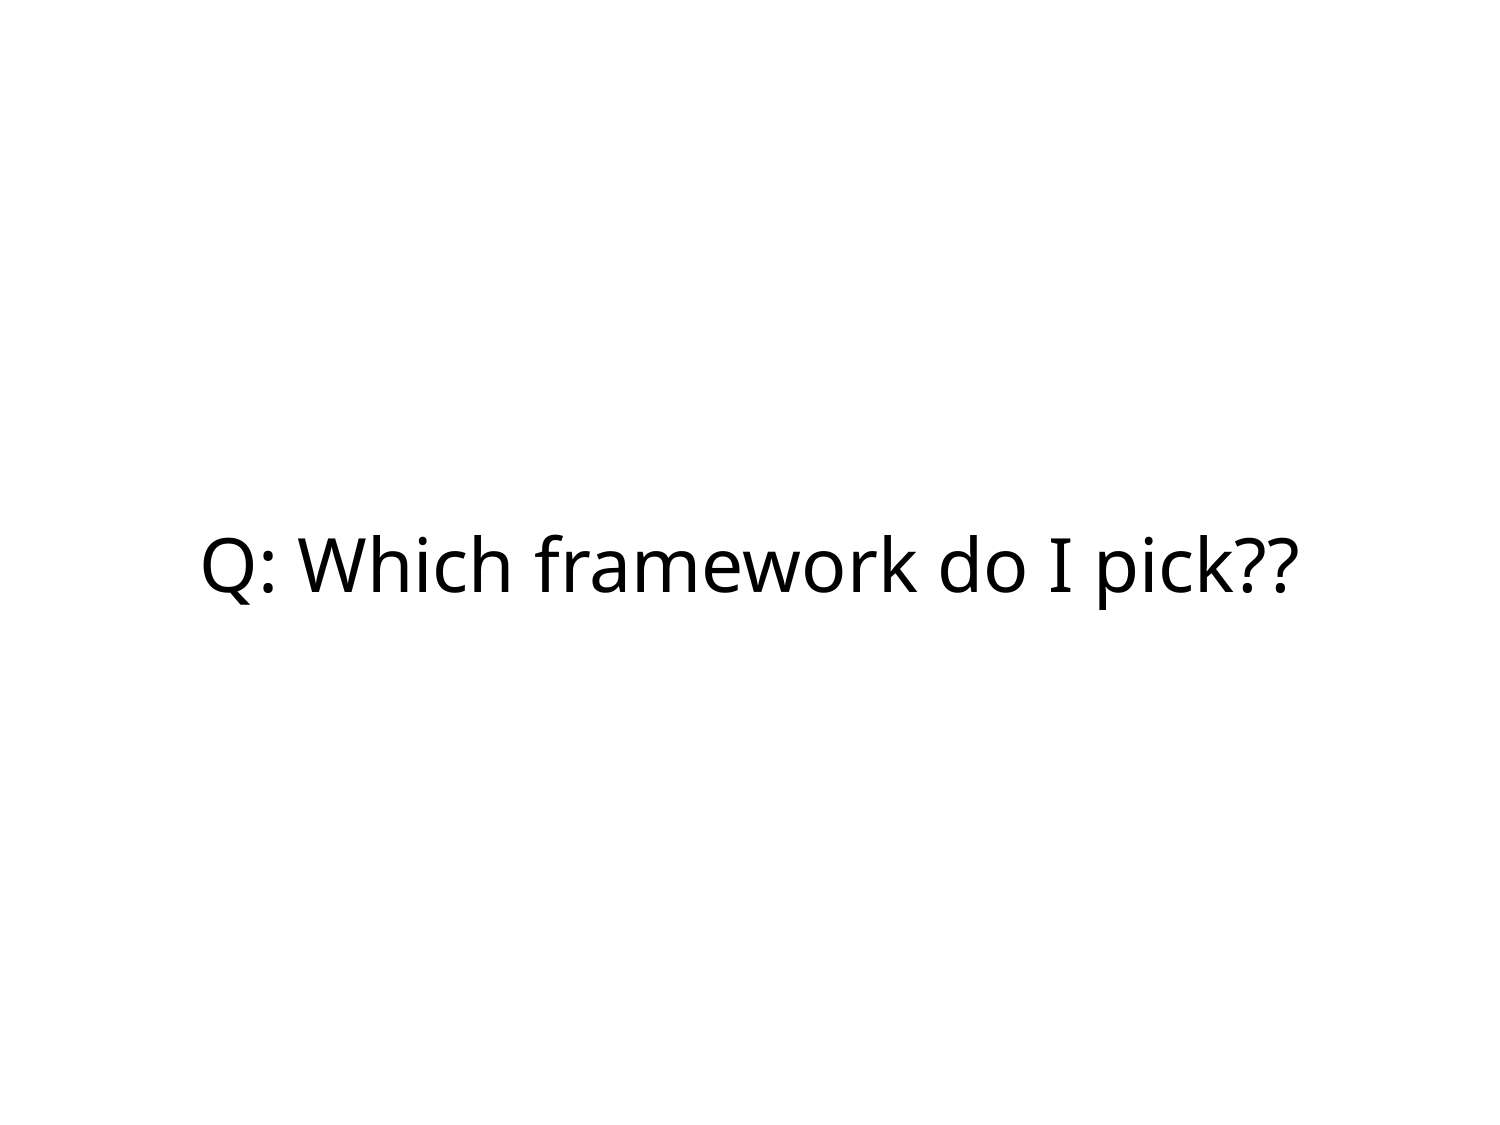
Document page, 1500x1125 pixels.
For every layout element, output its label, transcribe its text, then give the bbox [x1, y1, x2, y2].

text_box Q: Which framework do I pick?? [51, 470, 1449, 655]
